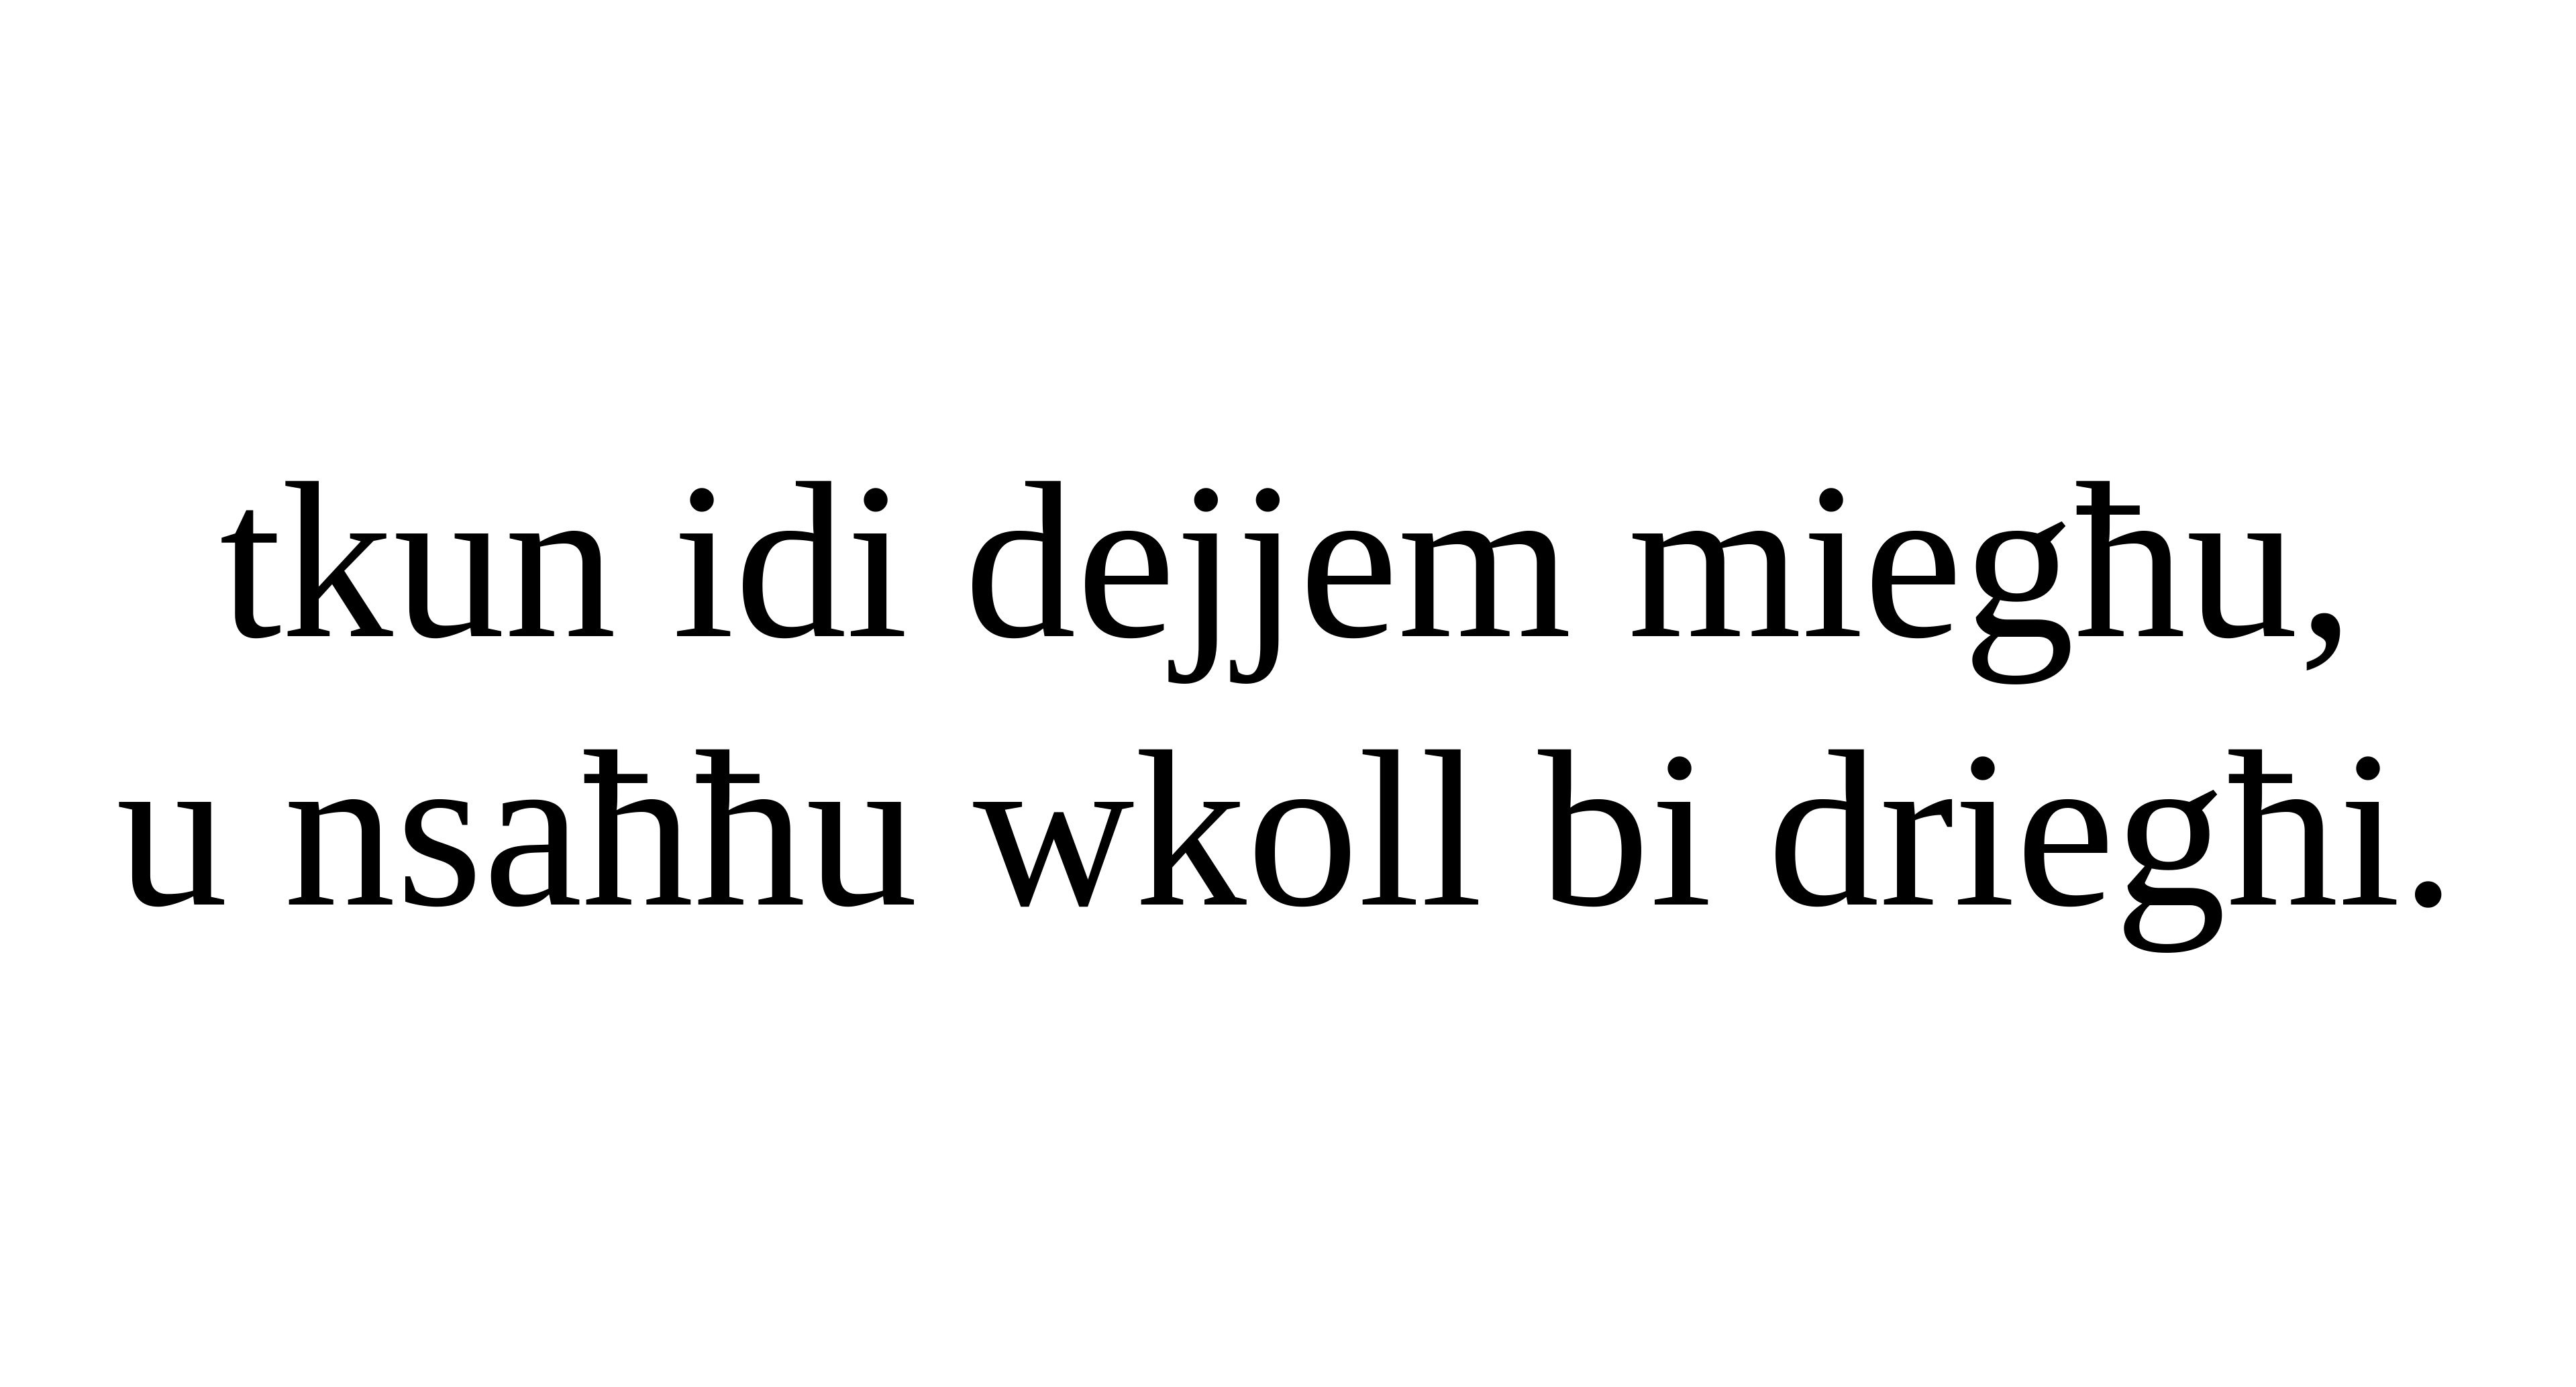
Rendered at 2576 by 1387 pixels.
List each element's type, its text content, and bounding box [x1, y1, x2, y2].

list tkun idi dejjem miegħu, u nsaħħu wkoll bi driegħi. [55, 408, 2521, 964]
